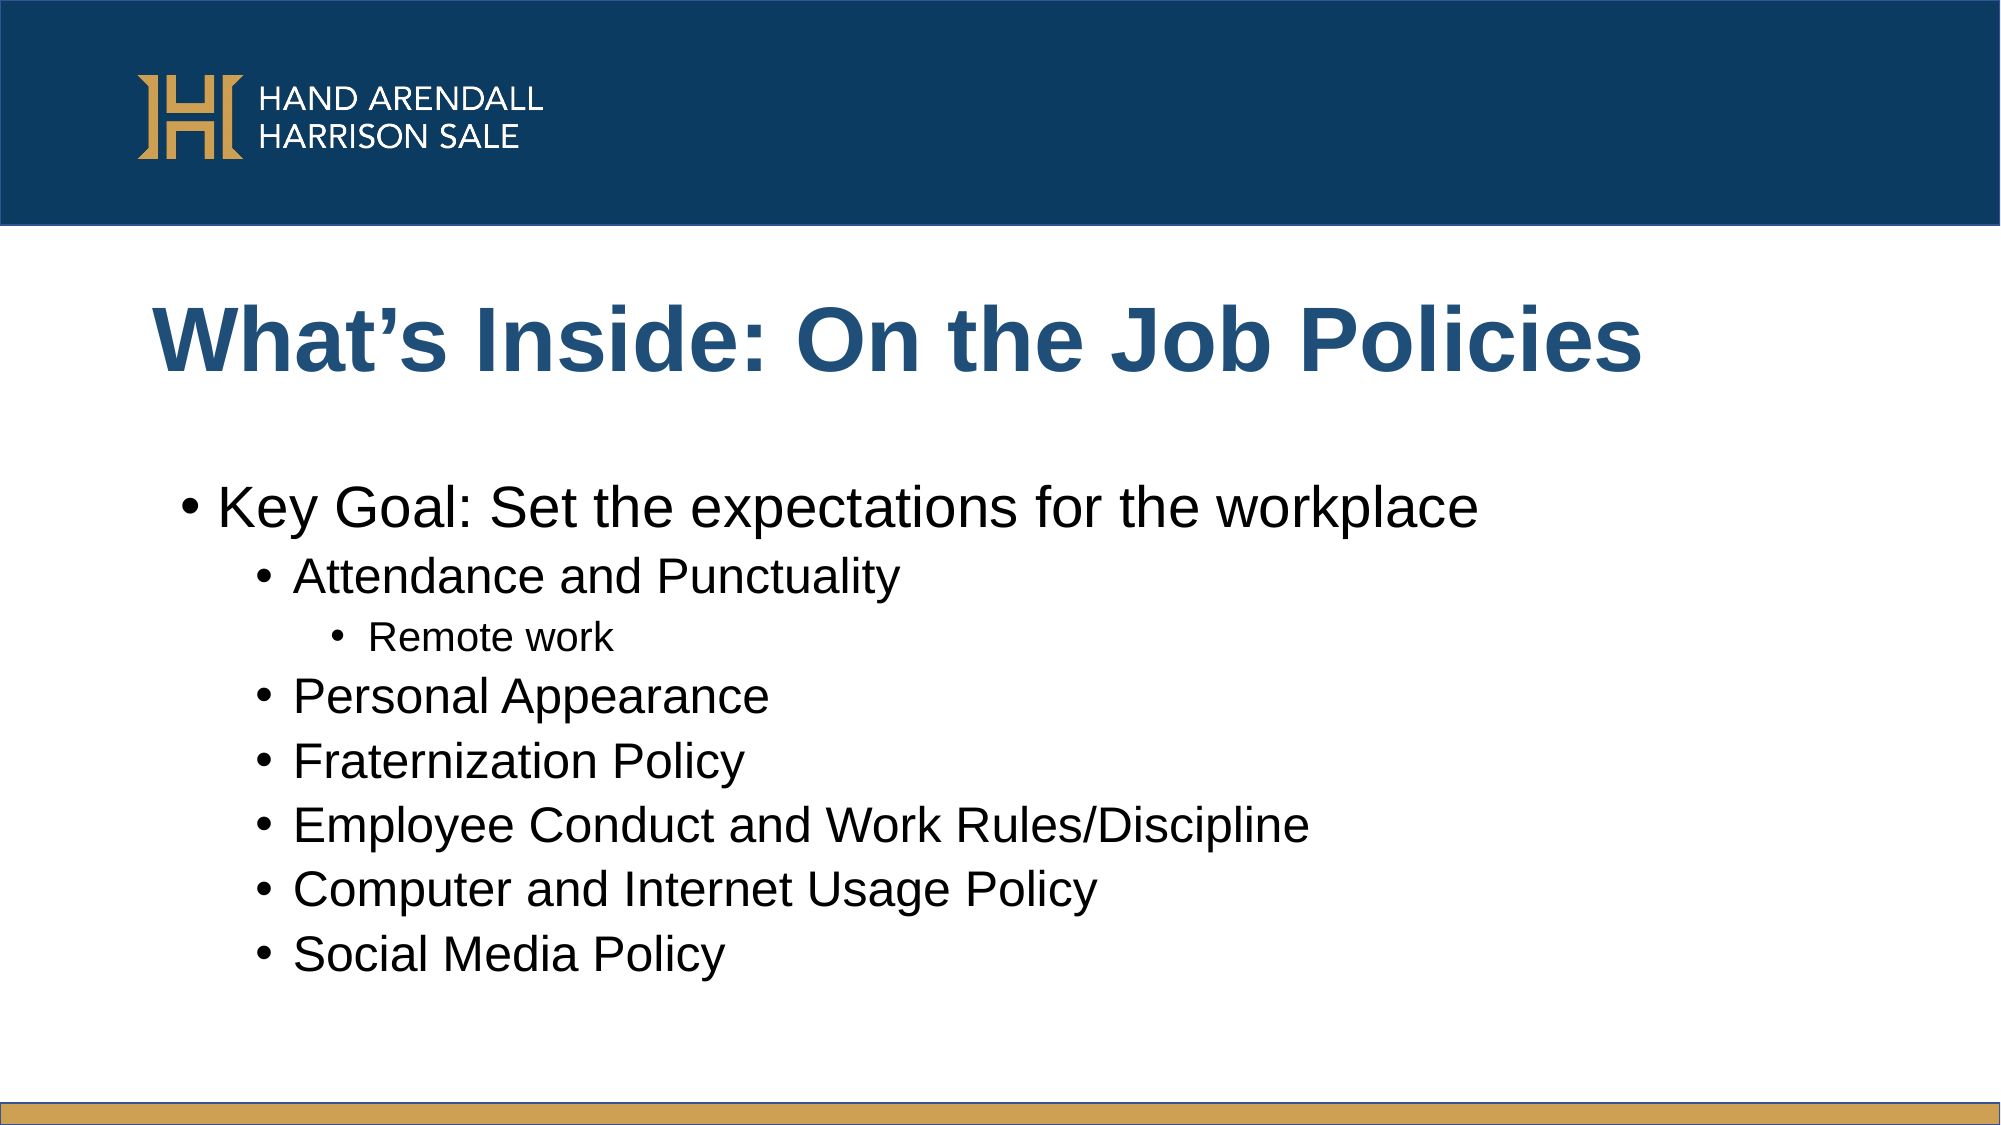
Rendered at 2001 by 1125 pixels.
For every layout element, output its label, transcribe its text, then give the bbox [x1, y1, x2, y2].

list Key Goal: Set the expectations for the workplace Attendance and Punctuality Remote work Personal Appearance Fraternization Policy Employee Conduct and Work Rules/Discipline Computer and Internet Usage Policy Social Media Policy [165, 470, 1943, 1074]
picture [137, 75, 543, 159]
title What’s Inside: On the Job Policies [137, 259, 1863, 425]
